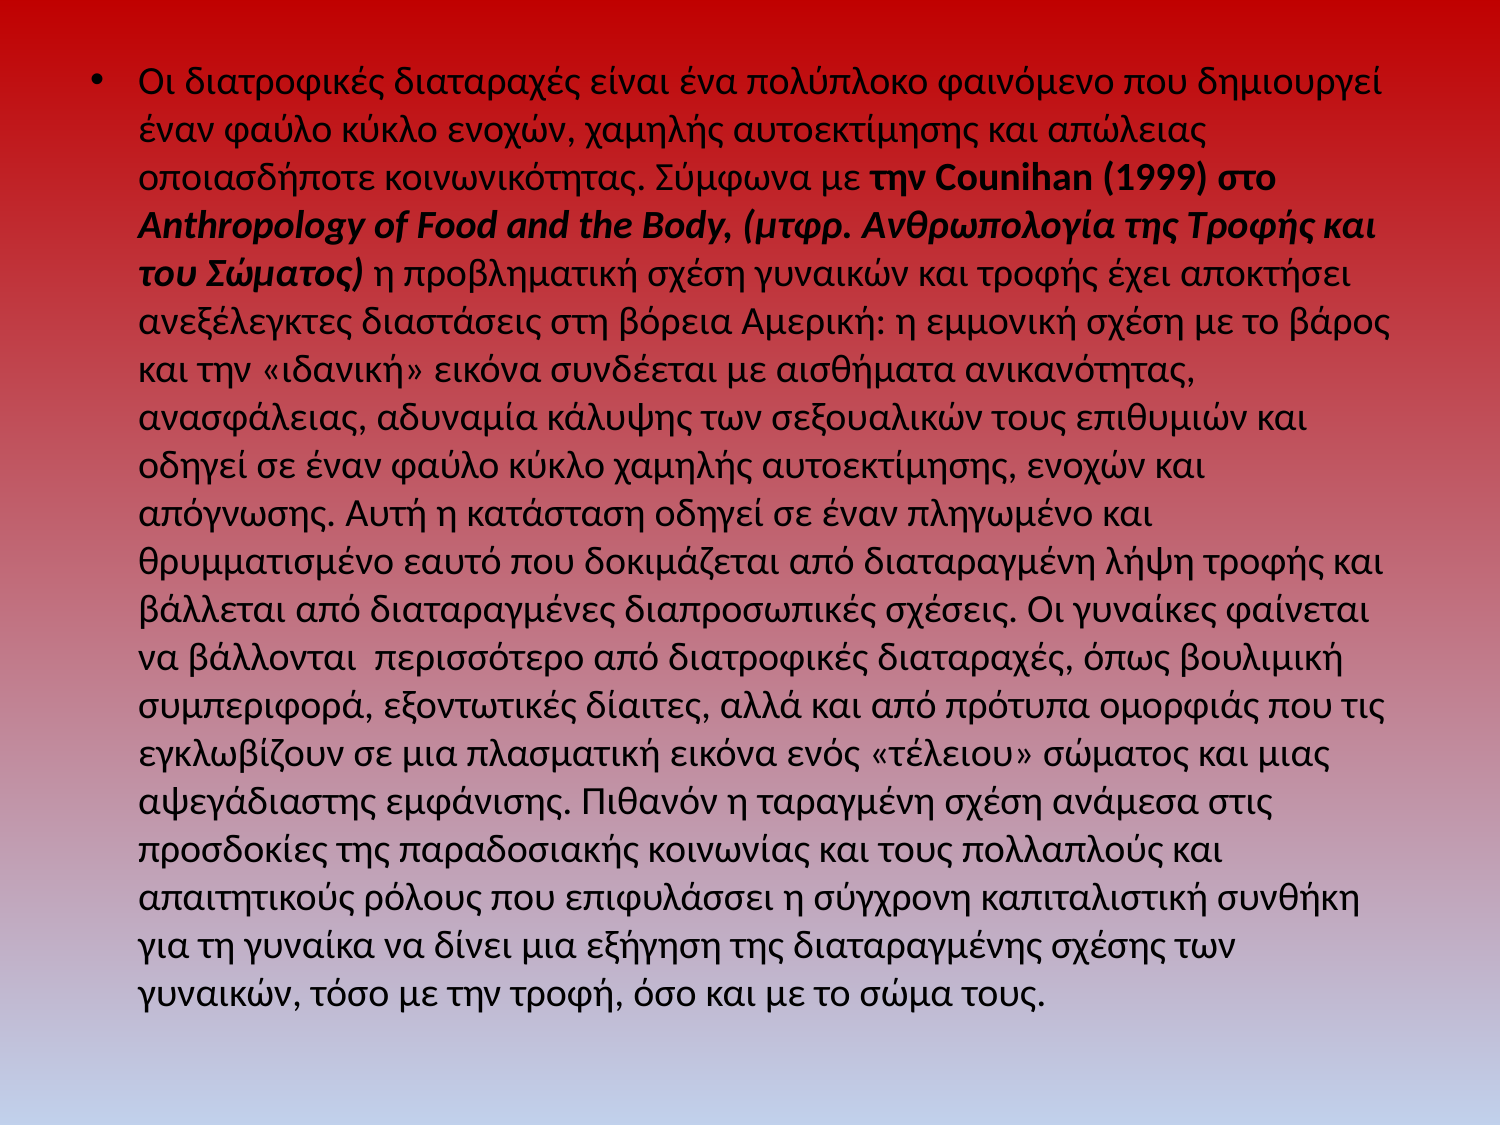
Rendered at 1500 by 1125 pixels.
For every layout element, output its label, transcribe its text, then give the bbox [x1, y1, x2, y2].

list Οι διατροφικές διαταραχές είναι ένα πολύπλοκο φαινόμενο που δημιουργεί έναν φαύλο κύκλο ενοχών, χαμηλής αυτοεκτίμησης και απώλειας οποιασδήποτε κοινωνικότητας. Σύμφωνα με την Counihan (1999) στο Anthropology of Food and the Body, (μτφρ. Ανθρωπολογία της Τροφής και του Σώματος) η προβληματική σχέση γυναικών και τροφής έχει αποκτήσει ανεξέλεγκτες διαστάσεις στη βόρεια Αμερική: η εμμονική σχέση με το βάρος και την «ιδανική» εικόνα συνδέεται με αισθήματα ανικανότητας, ανασφάλειας, αδυναμία κάλυψης των σεξουαλικών τους επιθυμιών και οδηγεί σε έναν φαύλο κύκλο χαμηλής αυτοεκτίμησης, ενοχών και απόγνωσης. Αυτή η κατάσταση οδηγεί σε έναν πληγωμένο και θρυμματισμένο εαυτό που δοκιμάζεται από διαταραγμένη λήψη τροφής και βάλλεται από διαταραγμένες διαπροσωπικές σχέσεις. Οι γυναίκες φαίνεται να βάλλονται περισσότερο από διατροφικές διαταραχές, όπως βουλιμική συμπεριφορά, εξοντωτικές δίαιτες, αλλά και από πρότυπα ομορφιάς που τις εγκλωβίζουν σε μια πλασματική εικόνα ενός «τέλειου» σώματος και μιας αψεγάδιαστης εμφάνισης. Πιθανόν η ταραγμένη σχέση ανάμεσα στις προσδοκίες της παραδοσιακής κοινωνίας και τους πολλαπλούς και απαιτητικούς ρόλους που επιφυλάσσει η σύγχρονη καπιταλιστική συνθήκη για τη γυναίκα να δίνει μια εξήγηση της διαταραγμένης σχέσης των γυναικών, τόσο με την τροφή, όσο και με το σώμα τους. [75, 46, 1425, 1079]
